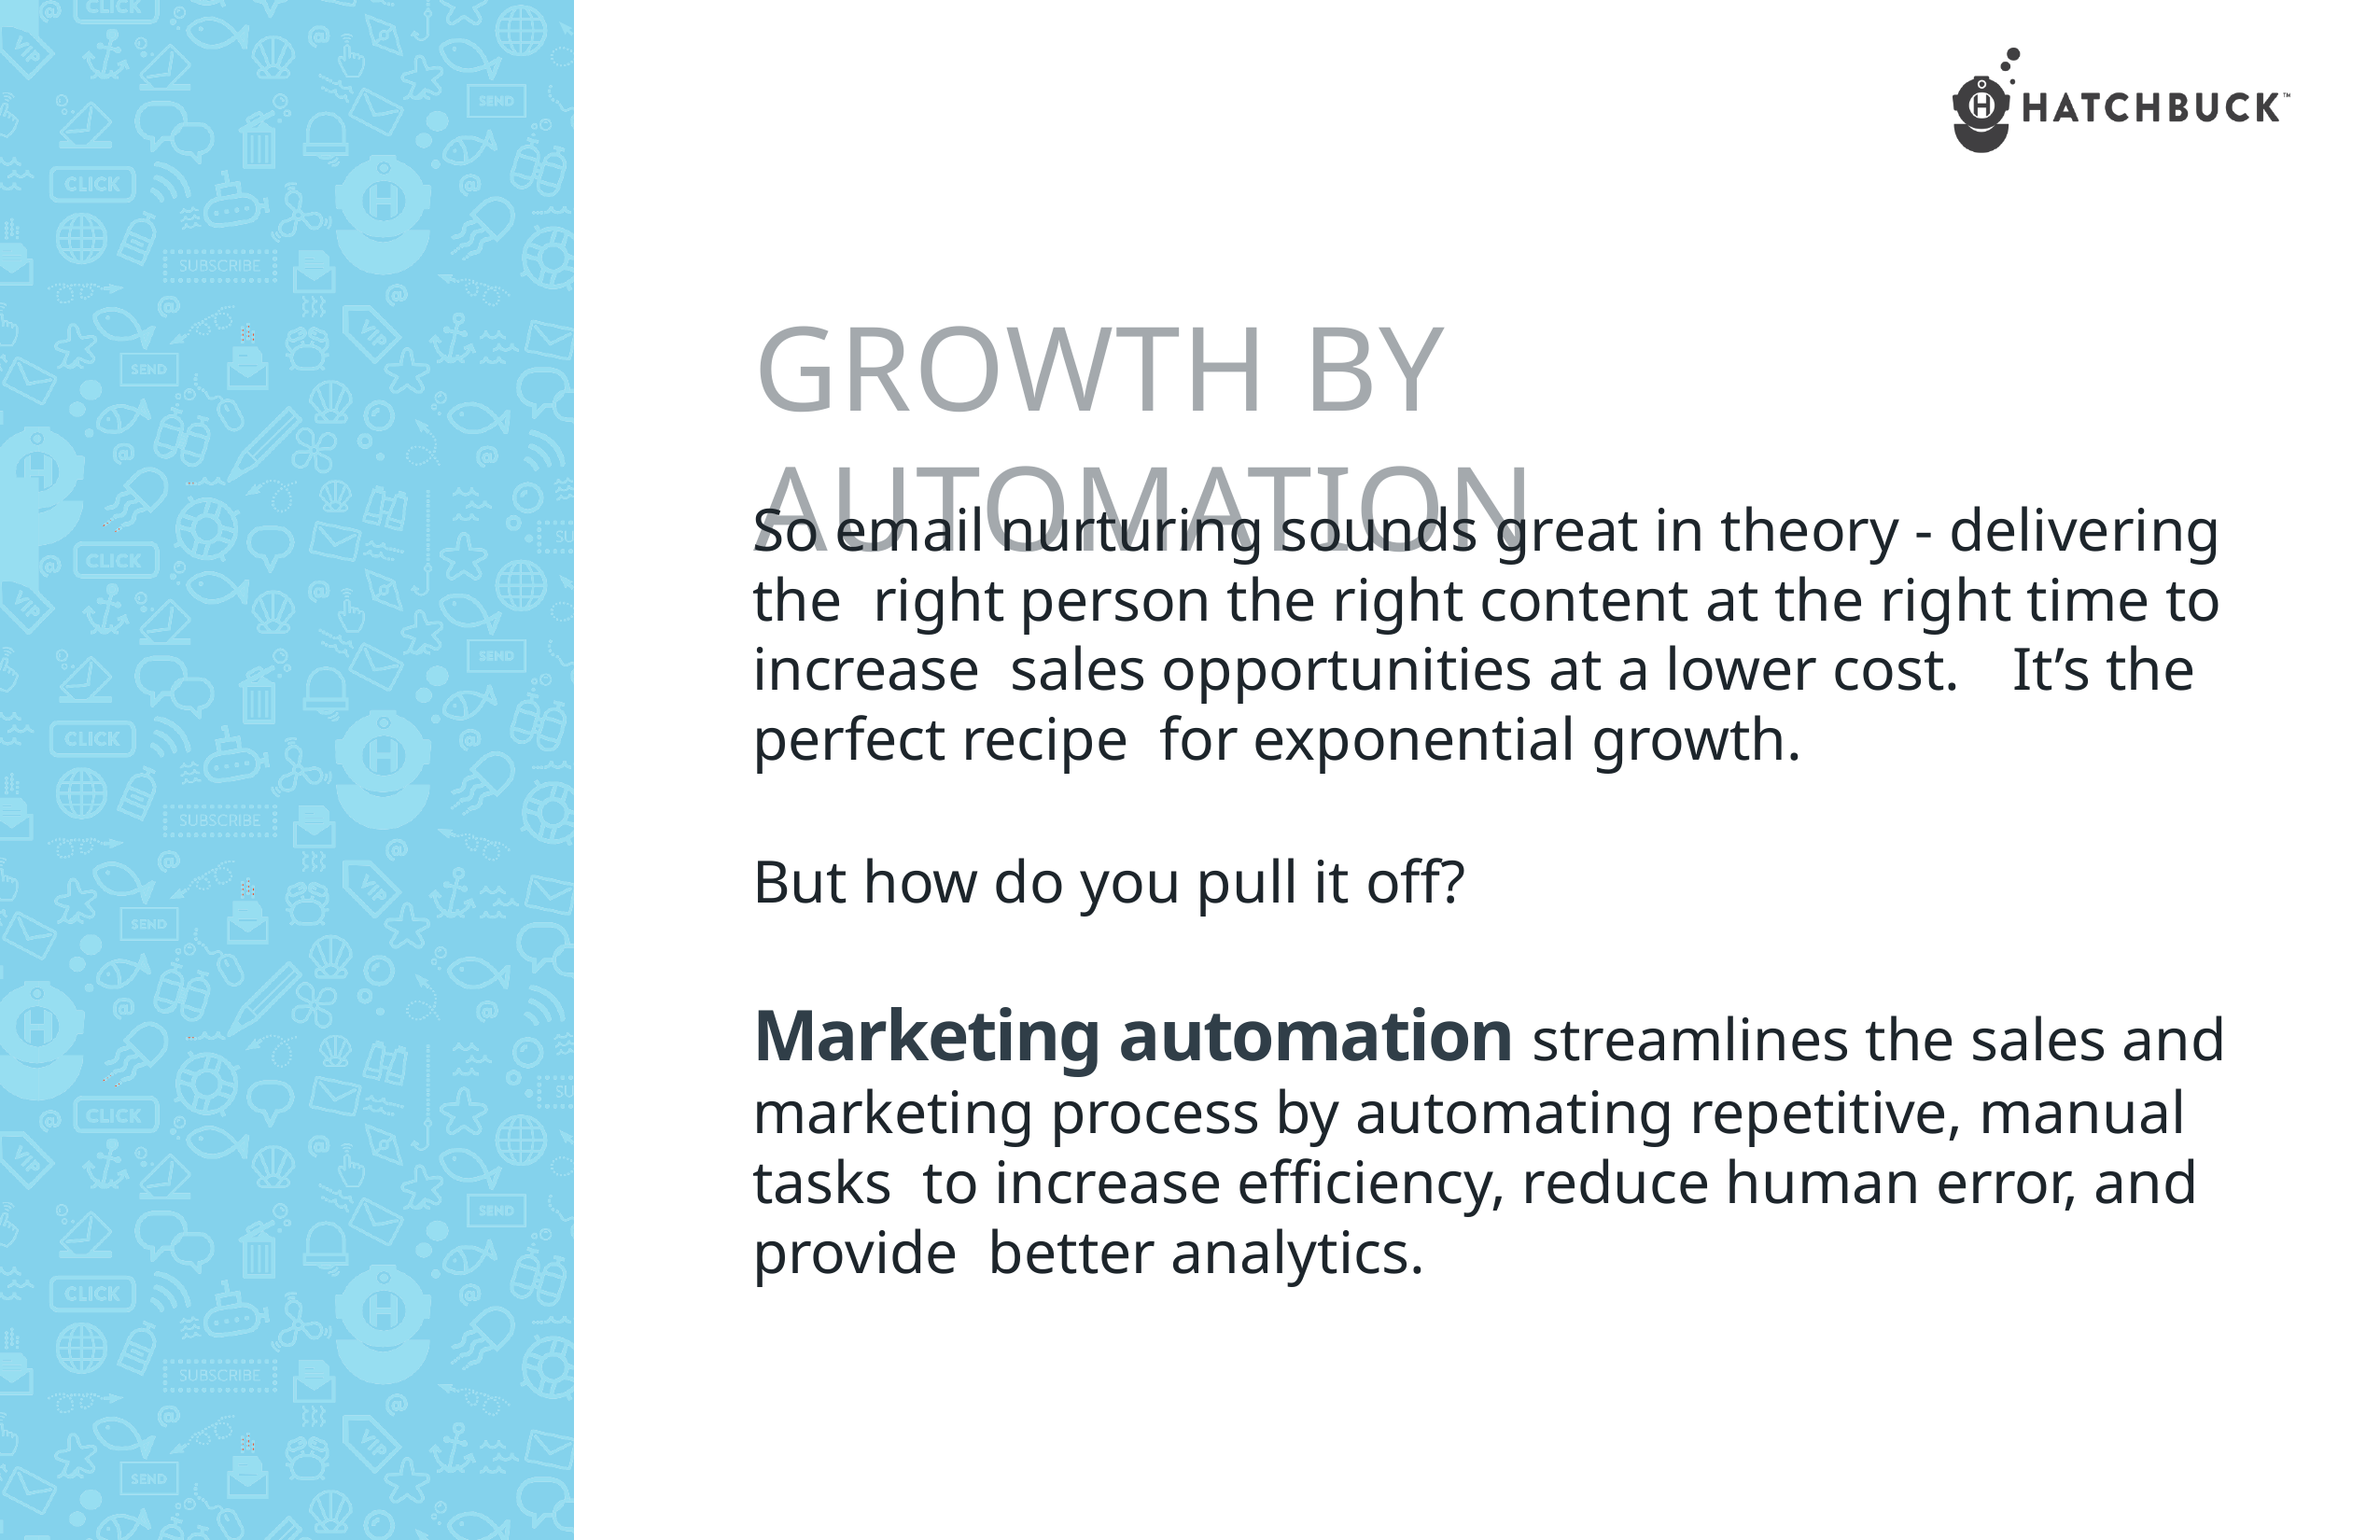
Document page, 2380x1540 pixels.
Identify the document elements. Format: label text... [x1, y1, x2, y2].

picture [1952, 46, 2290, 155]
picture [0, 0, 574, 1540]
text_box So email nurturing sounds great in theory - delivering the right person the right content at the right time to increase sales opportunities at a lower cost. It’s the perfect recipe for exponential growth. But how do you pull it off? Marketing automation streamlines the sales and marketing process by automating repetitive, manual tasks to increase efficiency, reduce human error, and provide better analytics. [750, 490, 2290, 1285]
title GROWTH BY AUTOMATION [751, 291, 2261, 490]
